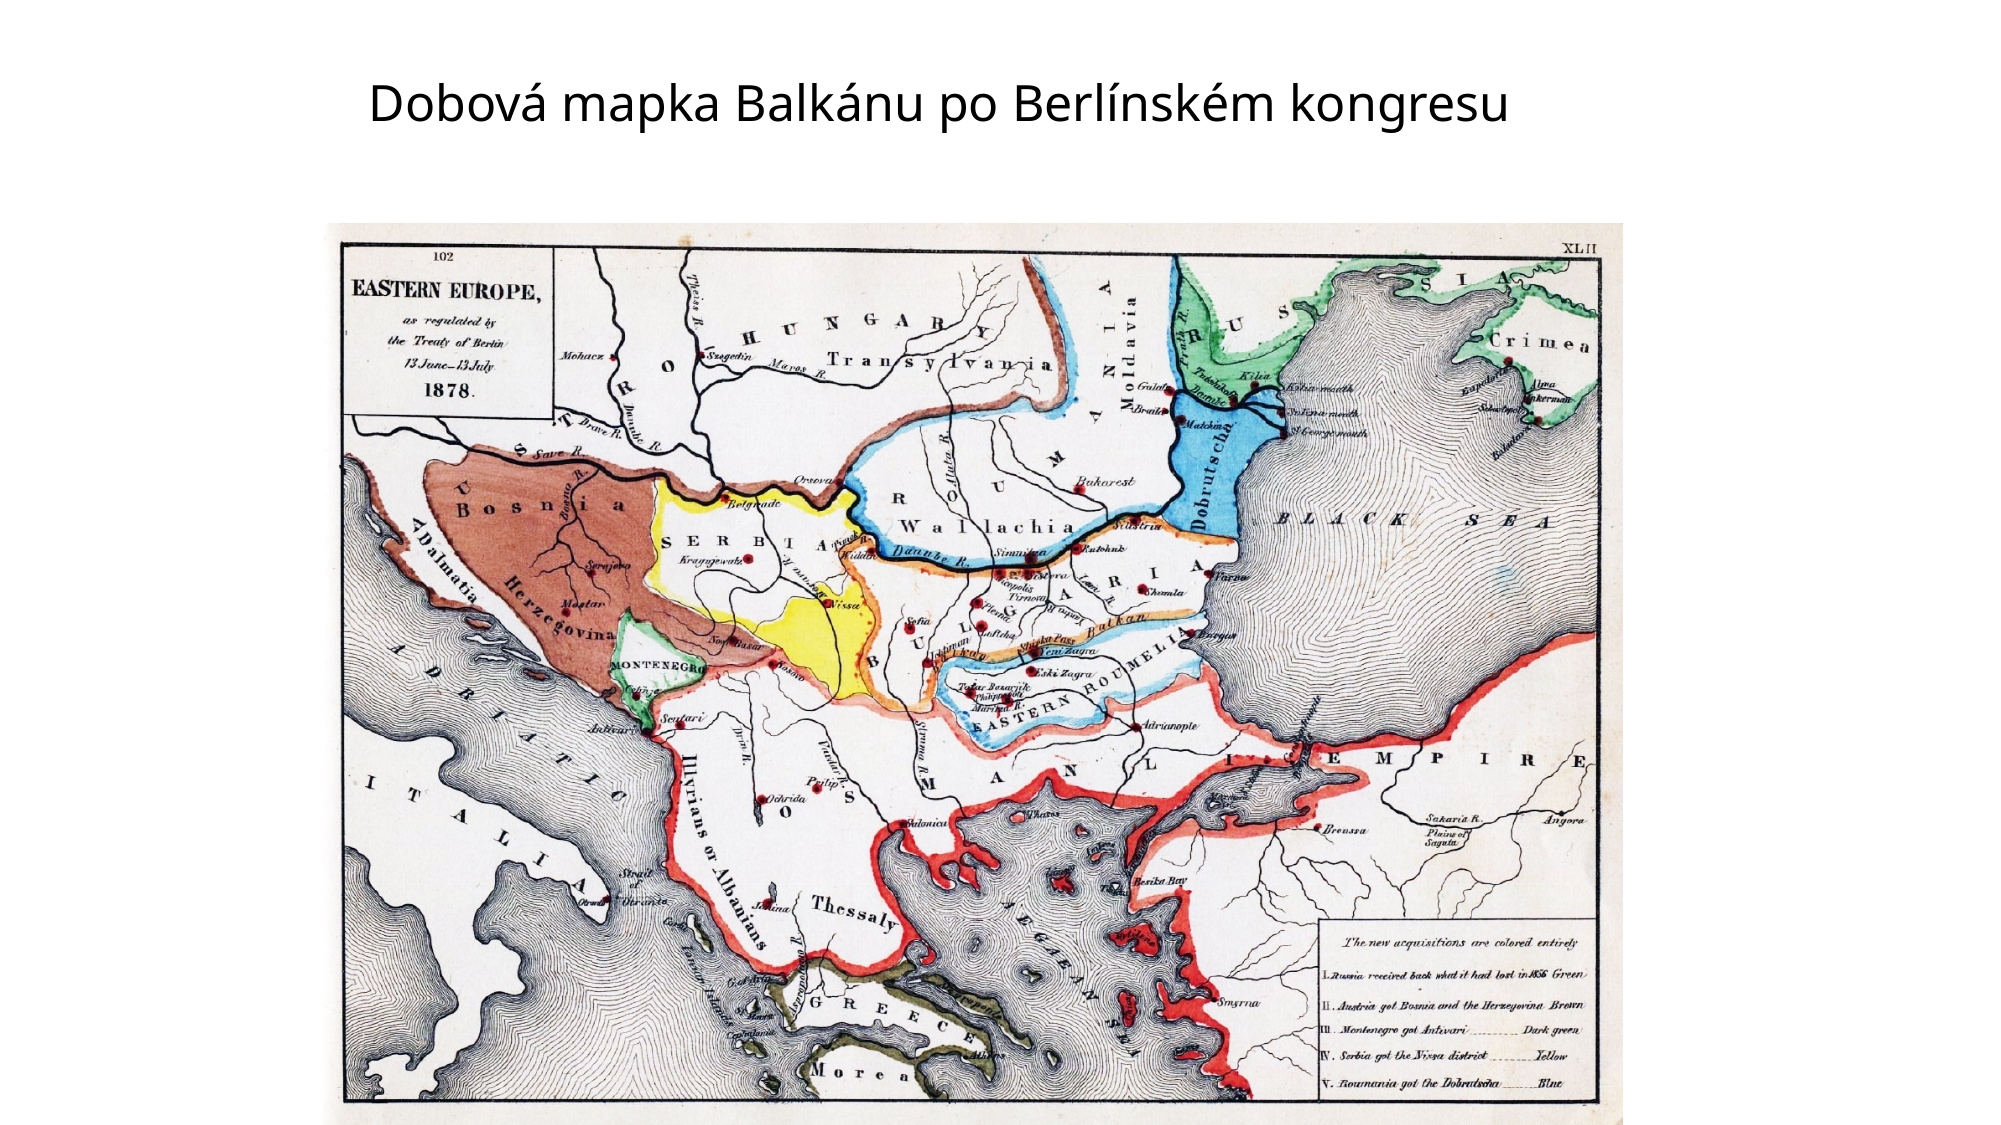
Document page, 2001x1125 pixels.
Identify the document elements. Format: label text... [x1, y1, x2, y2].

title Dobová mapka Balkánu po Berlínském kongresu [77, 32, 1803, 179]
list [323, 223, 1623, 1125]
